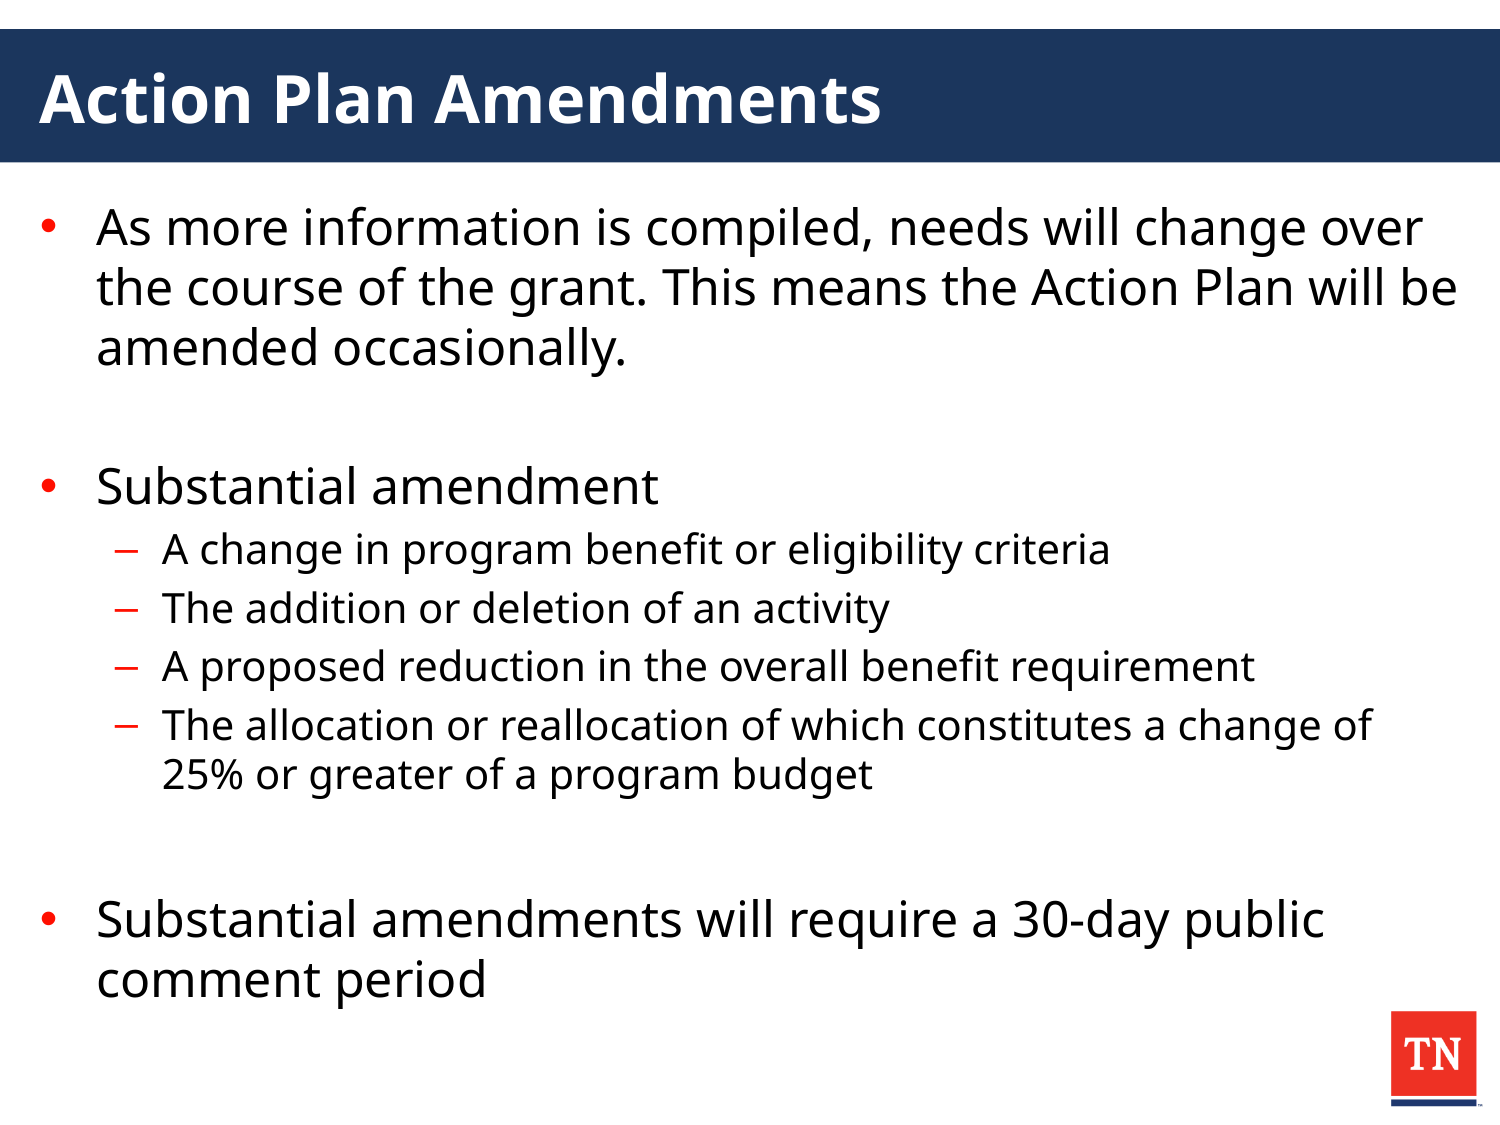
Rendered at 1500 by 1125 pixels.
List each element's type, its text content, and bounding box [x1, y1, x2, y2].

title Action Plan Amendments [24, 29, 1475, 165]
list As more information is compiled, needs will change over the course of the grant. This means the Action Plan will be amended occasionally. Substantial amendment A change in program benefit or eligibility criteria The addition or deletion of an activity A proposed reduction in the overall benefit requirement The allocation or reallocation of which constitutes a change of 25% or greater of a program budget Substantial amendments will require a 30-day public comment period [24, 187, 1475, 1100]
picture [1362, 987, 1500, 1125]
